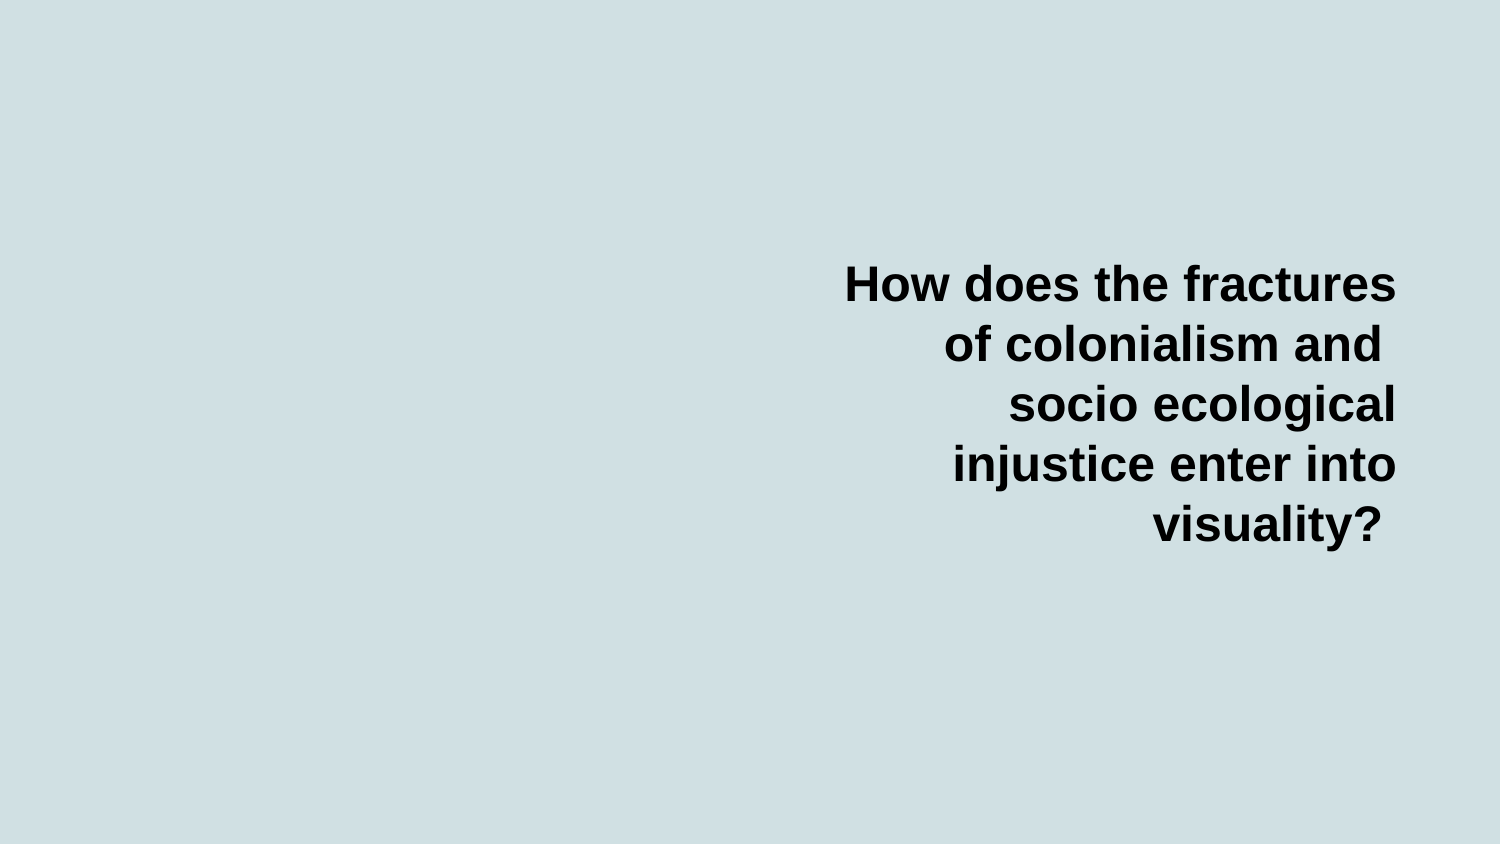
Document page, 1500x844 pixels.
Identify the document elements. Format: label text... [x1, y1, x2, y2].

text_box How does the fractures of colonialism and socio ecological injustice enter into visuality? [785, 236, 1413, 567]
